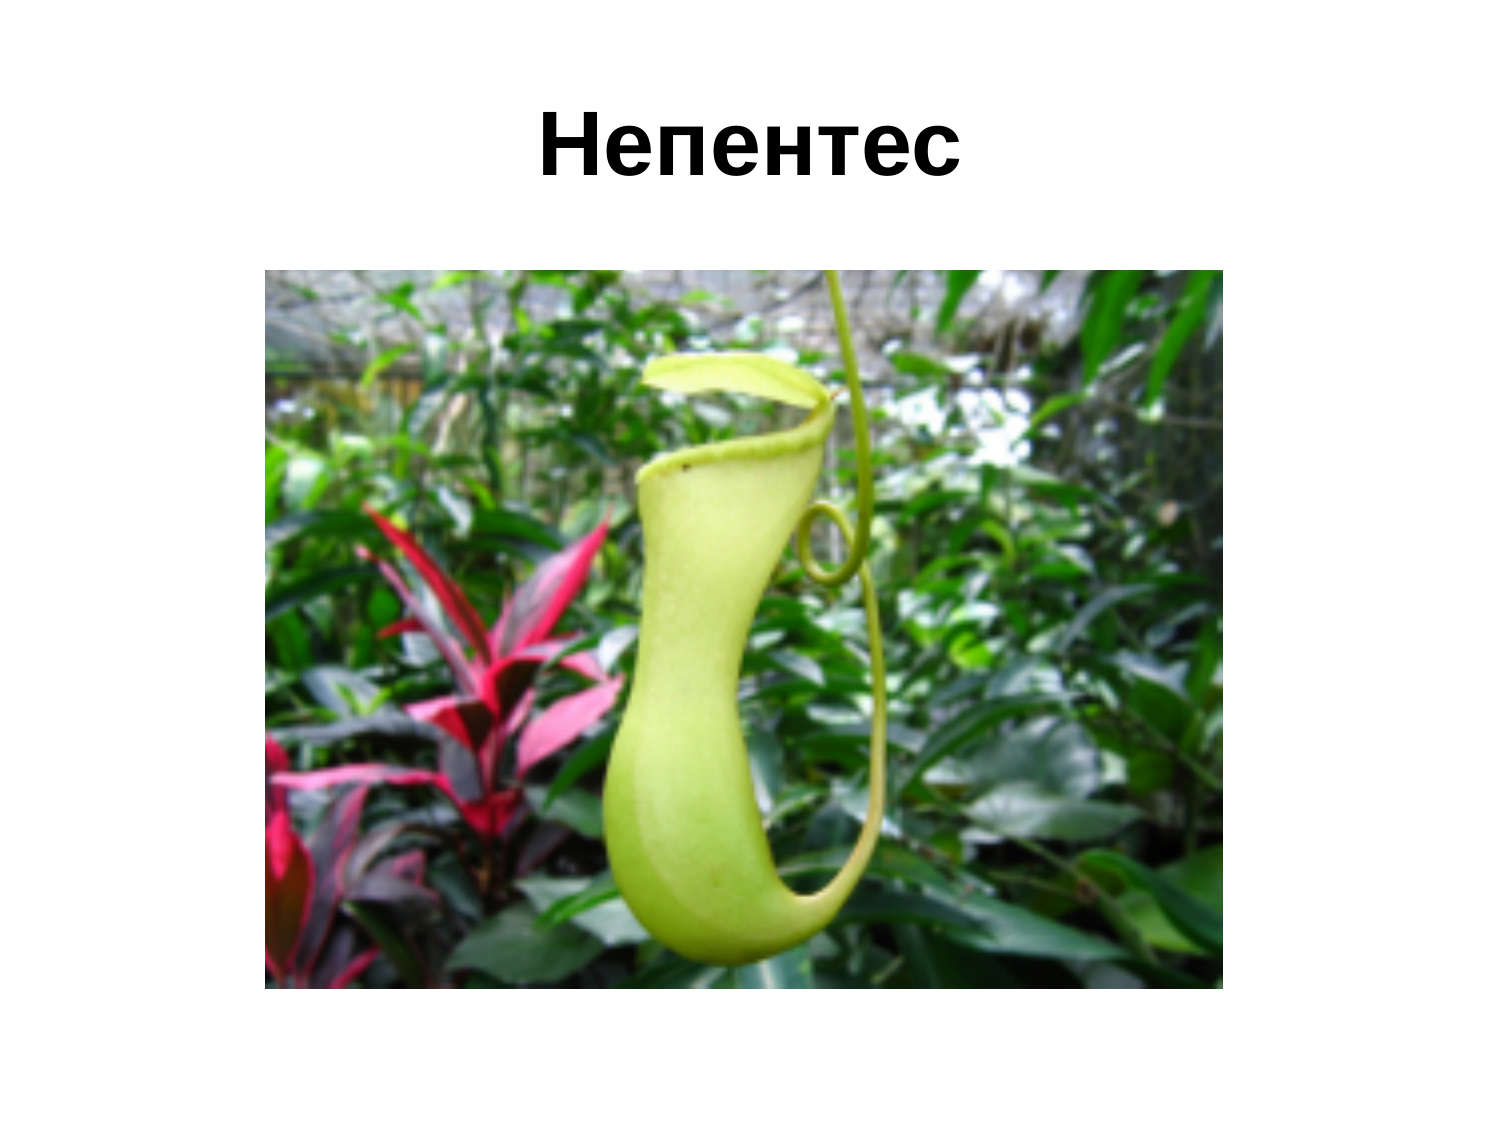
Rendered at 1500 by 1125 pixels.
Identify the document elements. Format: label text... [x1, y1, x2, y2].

title Непентес [74, 44, 1426, 233]
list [265, 269, 1223, 989]
